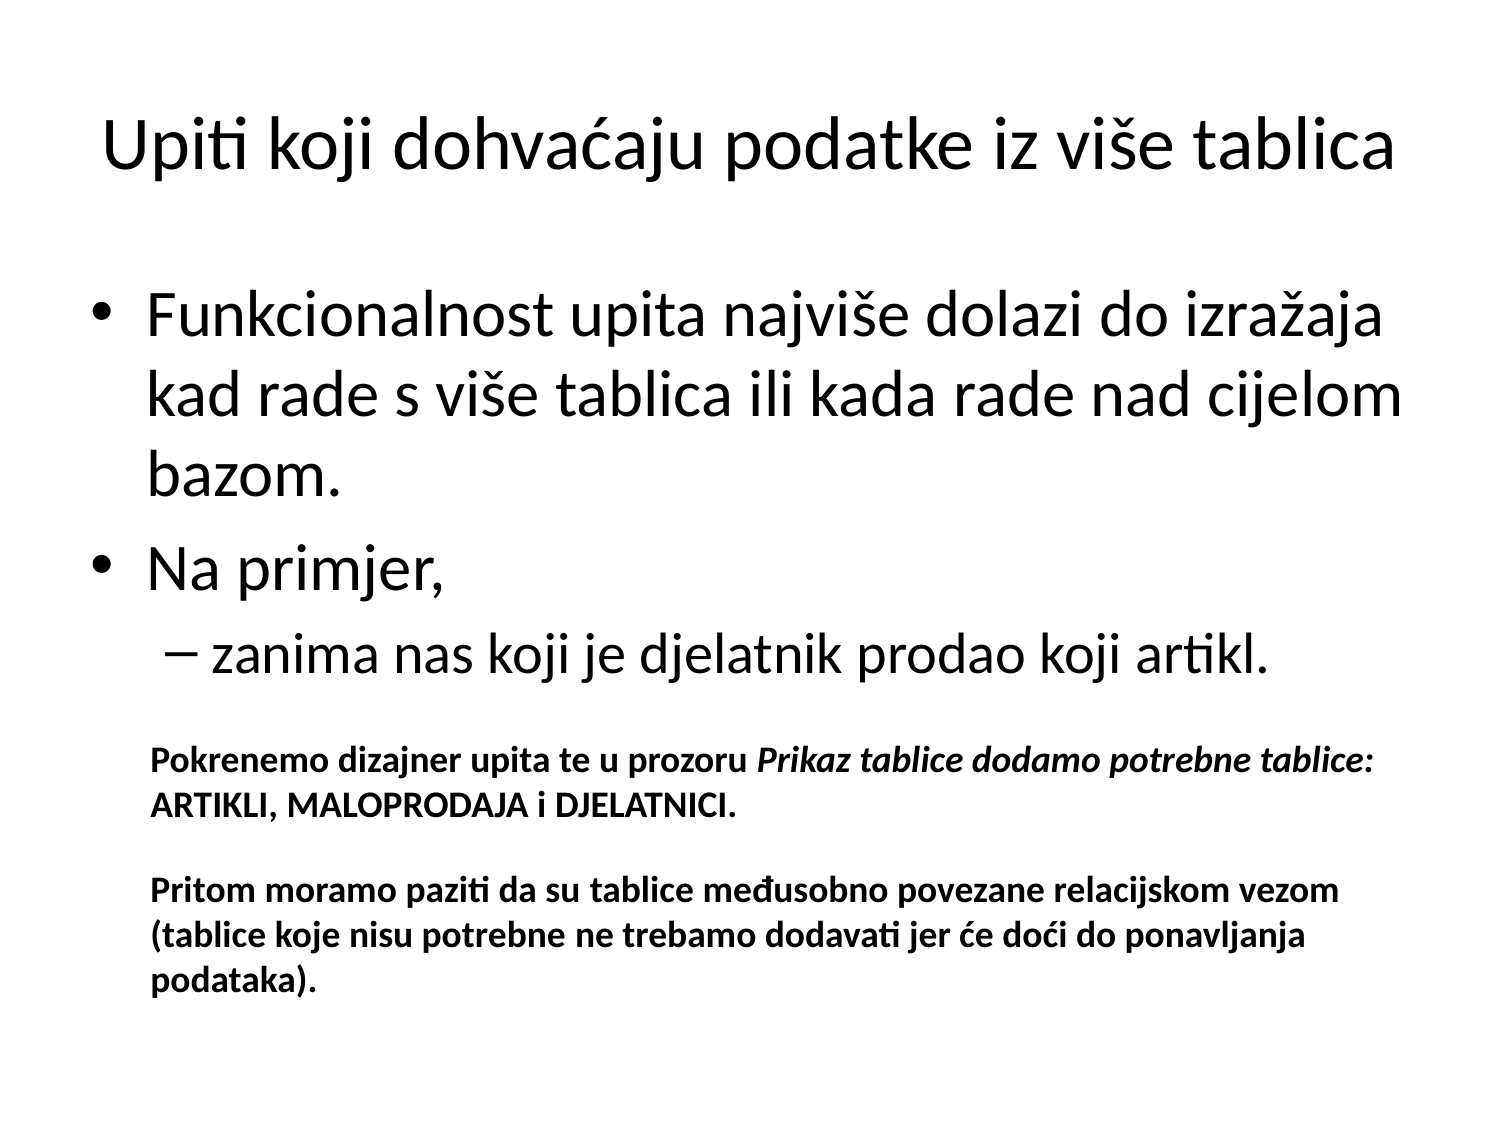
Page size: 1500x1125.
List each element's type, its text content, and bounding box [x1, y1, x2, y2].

text_box Pritom moramo paziti da su tablice međusobno povezane relacijskom vezom (tablice koje nisu potrebne ne trebamo dodavati jer će doći do ponavljanja podataka). [135, 857, 1388, 1008]
list Funkcionalnost upita najviše dolazi do izražaja kad rade s više tablica ili kada rade nad cijelom bazom. Na primjer, zanima nas koji je djelatnik prodao koji artikl. [75, 262, 1425, 1005]
text_box Pokrenemo dizajner upita te u prozoru Prikaz tablice dodamo potrebne tablice: ARTIKLI, MALOPRODAJA i DJELATNICI. [135, 727, 1412, 833]
title Upiti koji dohvaćaju podatke iz više tablica [75, 45, 1425, 233]
